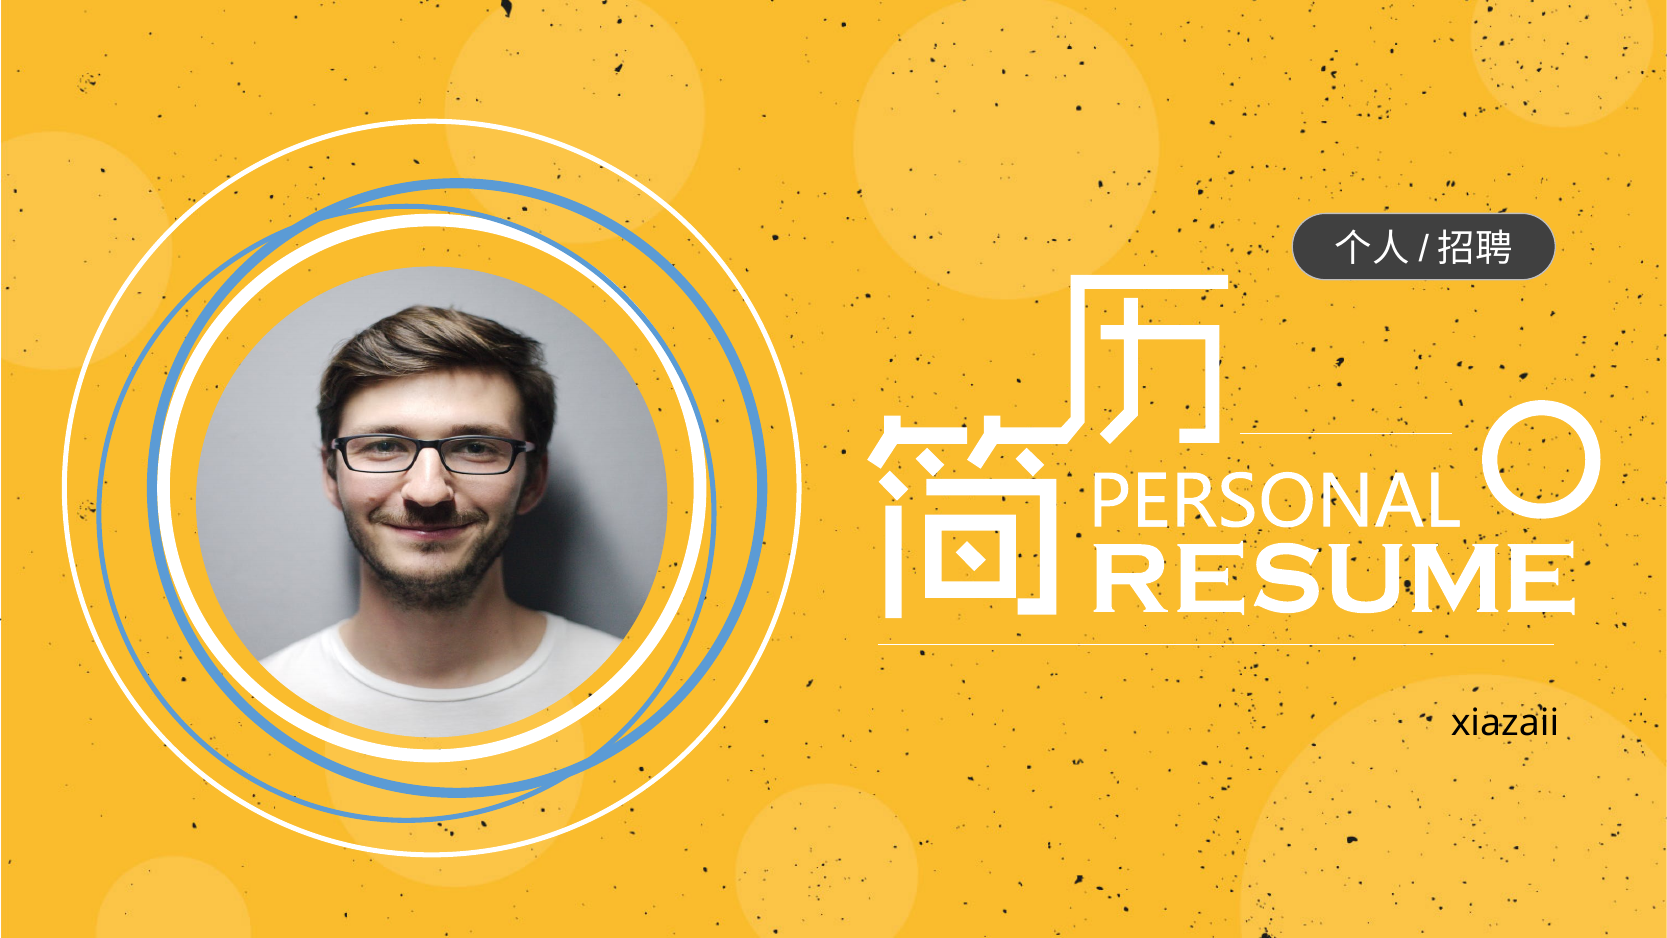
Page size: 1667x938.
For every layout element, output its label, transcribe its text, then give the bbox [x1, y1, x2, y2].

text_box 个人/招聘 [1292, 213, 1556, 274]
picture [0, 0, 1667, 938]
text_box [867, 274, 1601, 619]
text_box xiazaii [750, 659, 1575, 752]
